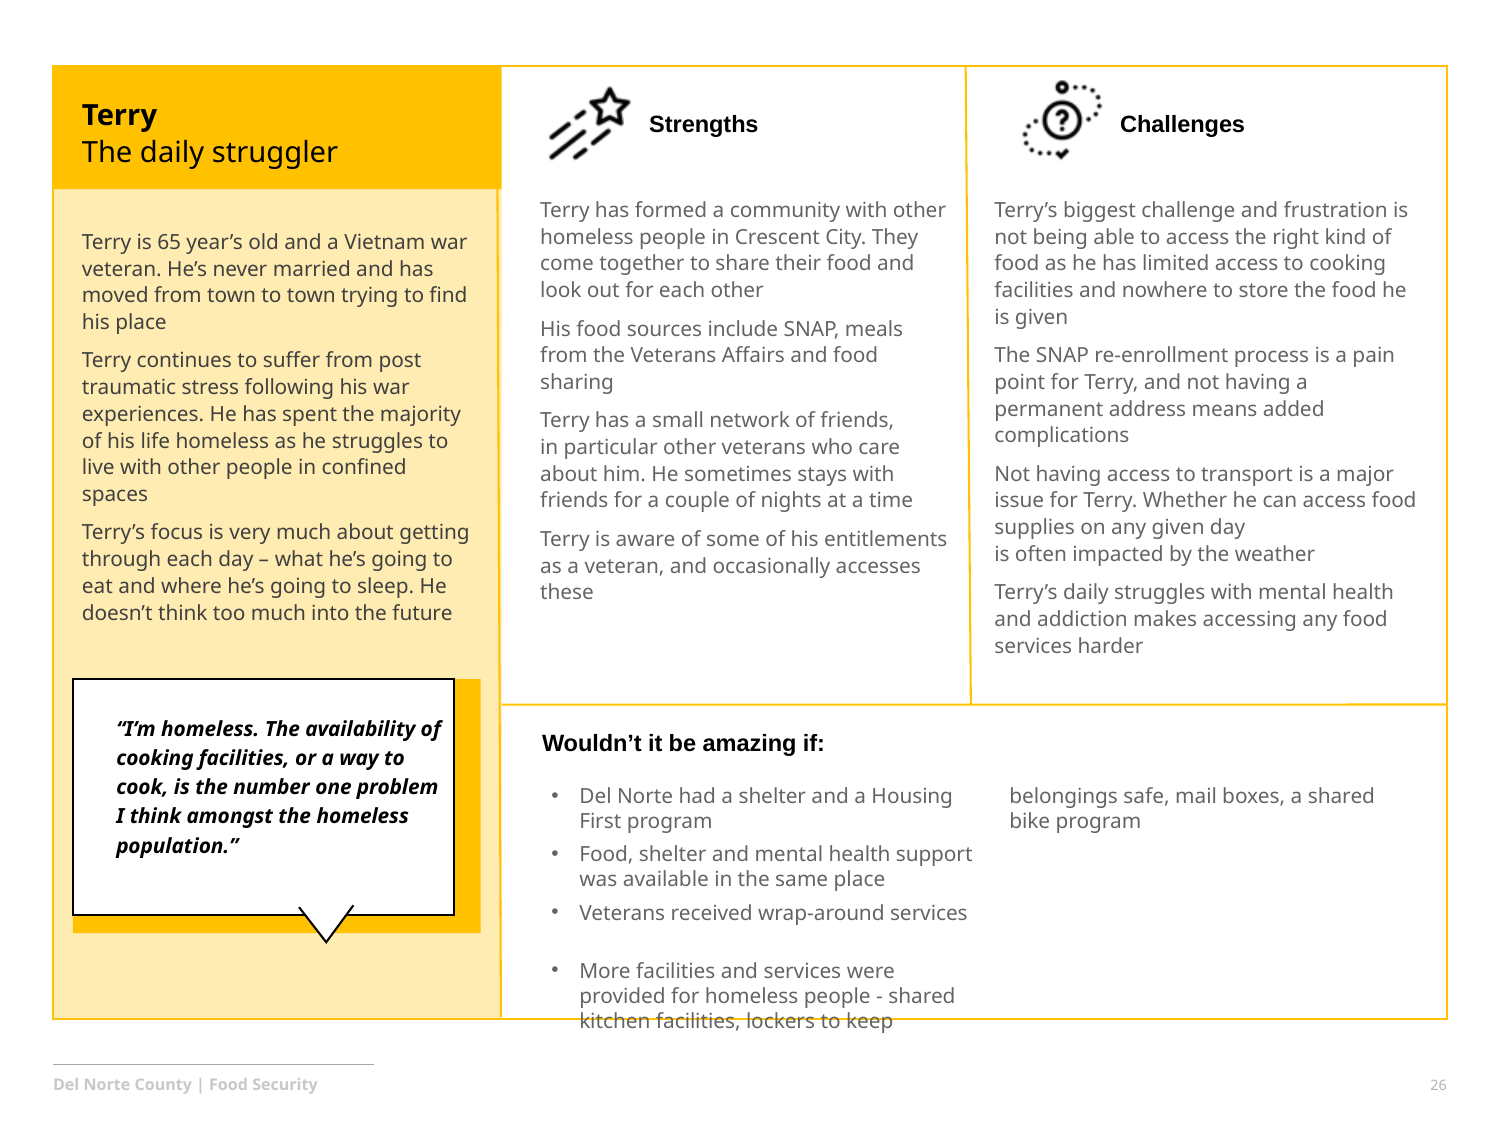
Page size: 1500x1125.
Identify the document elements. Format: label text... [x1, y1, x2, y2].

text_box [72, 916, 317, 934]
text_box Del Norte had a shelter and a Housing First program Food, shelter and mental health support was available in the same place Veterans received wrap-around services More facilities and services were provided for homeless people - shared kitchen facilities, lockers to keep belongings safe, mail boxes, a shared bike program [536, 775, 1426, 1054]
text_box [52, 65, 1448, 1020]
text_box Wouldn’t it be amazing if: [538, 721, 829, 760]
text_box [548, 76, 1250, 165]
text_box [72, 678, 455, 916]
text_box “I’m homeless. The availability of cooking facilities, or a way to cook, is the number one problem I think amongst the homeless population.” [112, 707, 453, 891]
text_box [335, 678, 482, 934]
text_box [298, 904, 355, 944]
slide_number Del Norte County | Food Security [53, 1064, 696, 1107]
slide_number 26 [1129, 1064, 1447, 1099]
